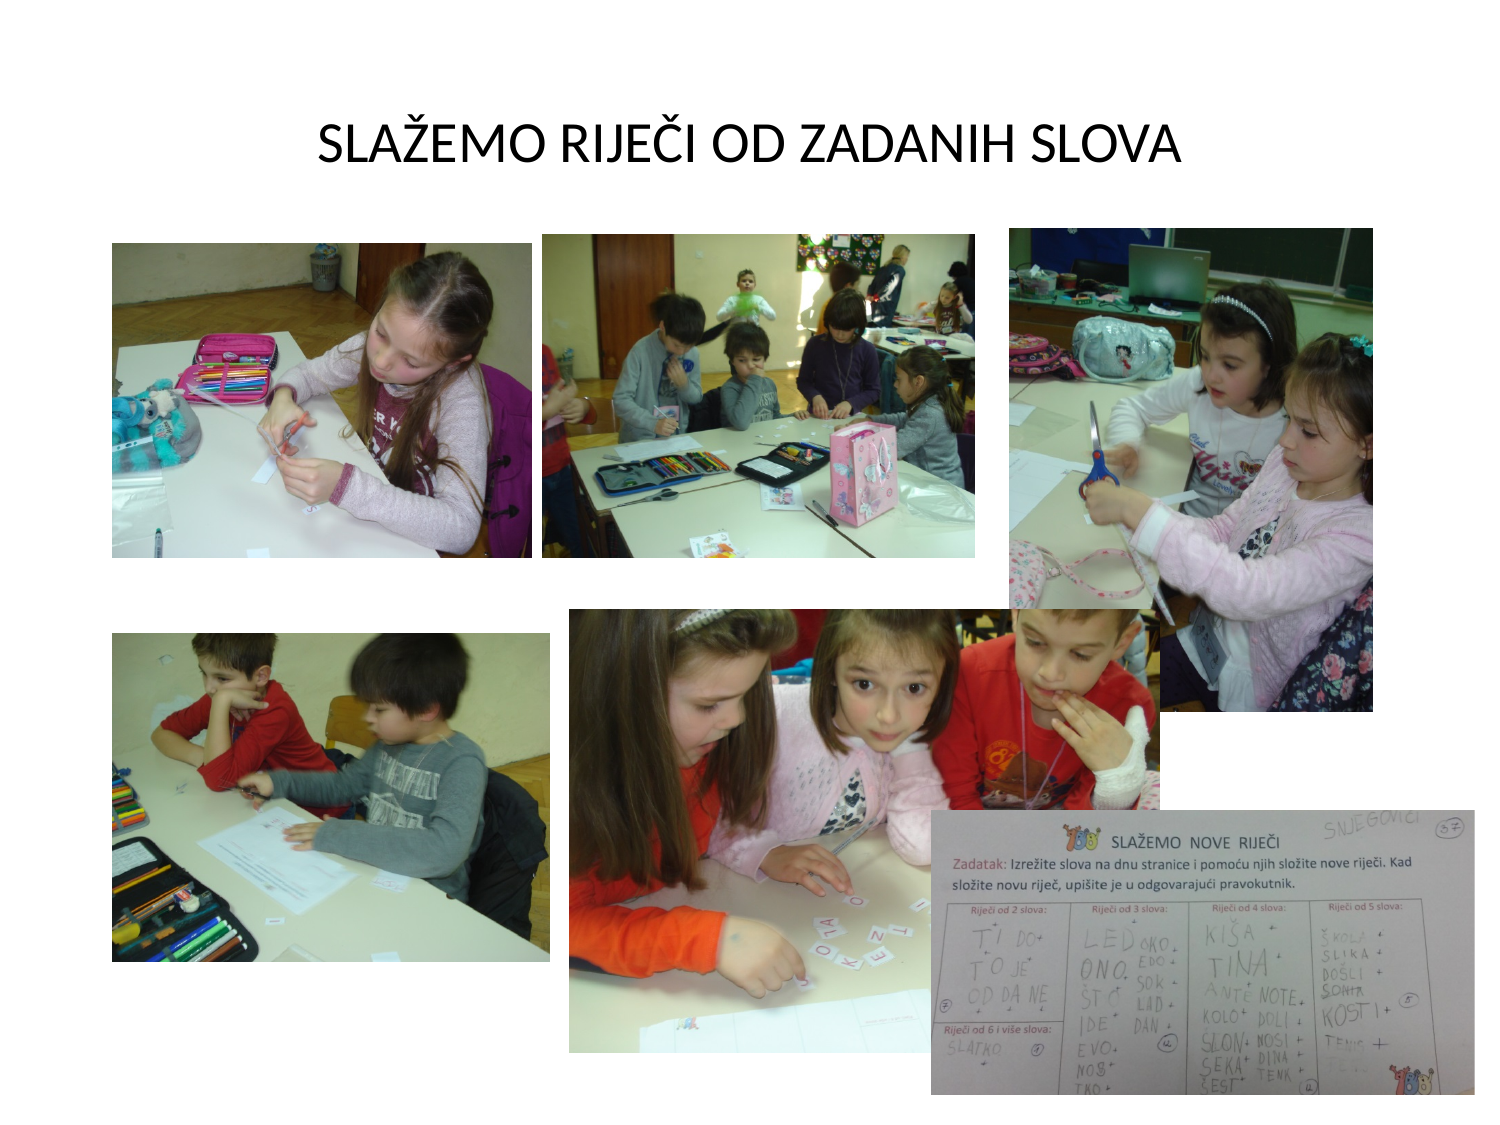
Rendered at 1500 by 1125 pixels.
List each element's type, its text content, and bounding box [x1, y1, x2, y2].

picture [111, 633, 550, 962]
title SLAŽEMO RIJEČI OD ZADANIH SLOVA [75, 45, 1425, 233]
picture [568, 228, 1475, 1095]
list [542, 233, 975, 559]
picture [111, 243, 532, 559]
